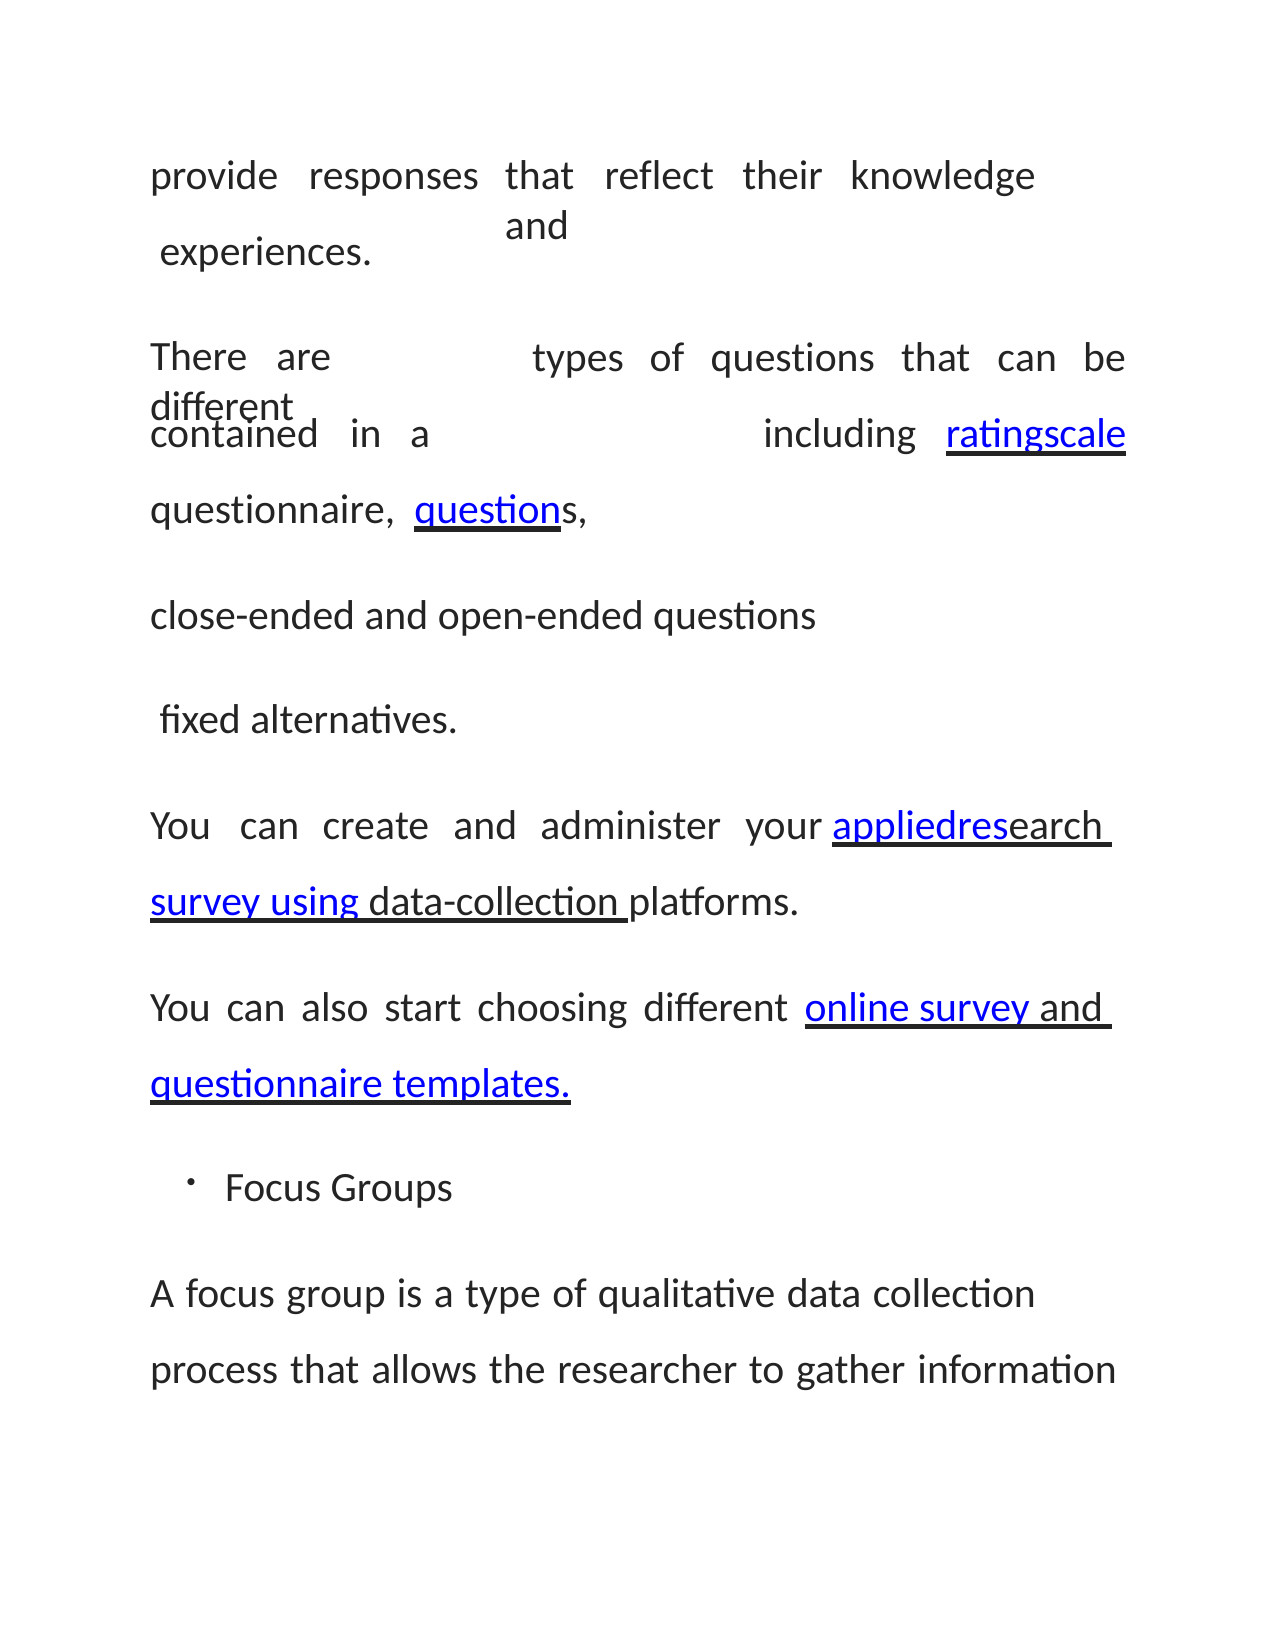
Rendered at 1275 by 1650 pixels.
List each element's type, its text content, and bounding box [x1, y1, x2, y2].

text_box close-ended and open-ended questions fixed alternatives. You can create and administer your applied research survey using data-collection platforms. You can also start choosing different online survey and questionnaire templates. Focus Groups A focus group is a type of qualitative data collection process that allows the researcher to gather information [147, 585, 1128, 1392]
text_box provide responses experiences. There are different [147, 119, 507, 377]
text_box contained in a questionnaire, questions, [147, 377, 705, 532]
text_box that reflect their knowledge and [507, 145, 1127, 248]
text_box types of questions that can be including rating scale [528, 301, 1128, 456]
